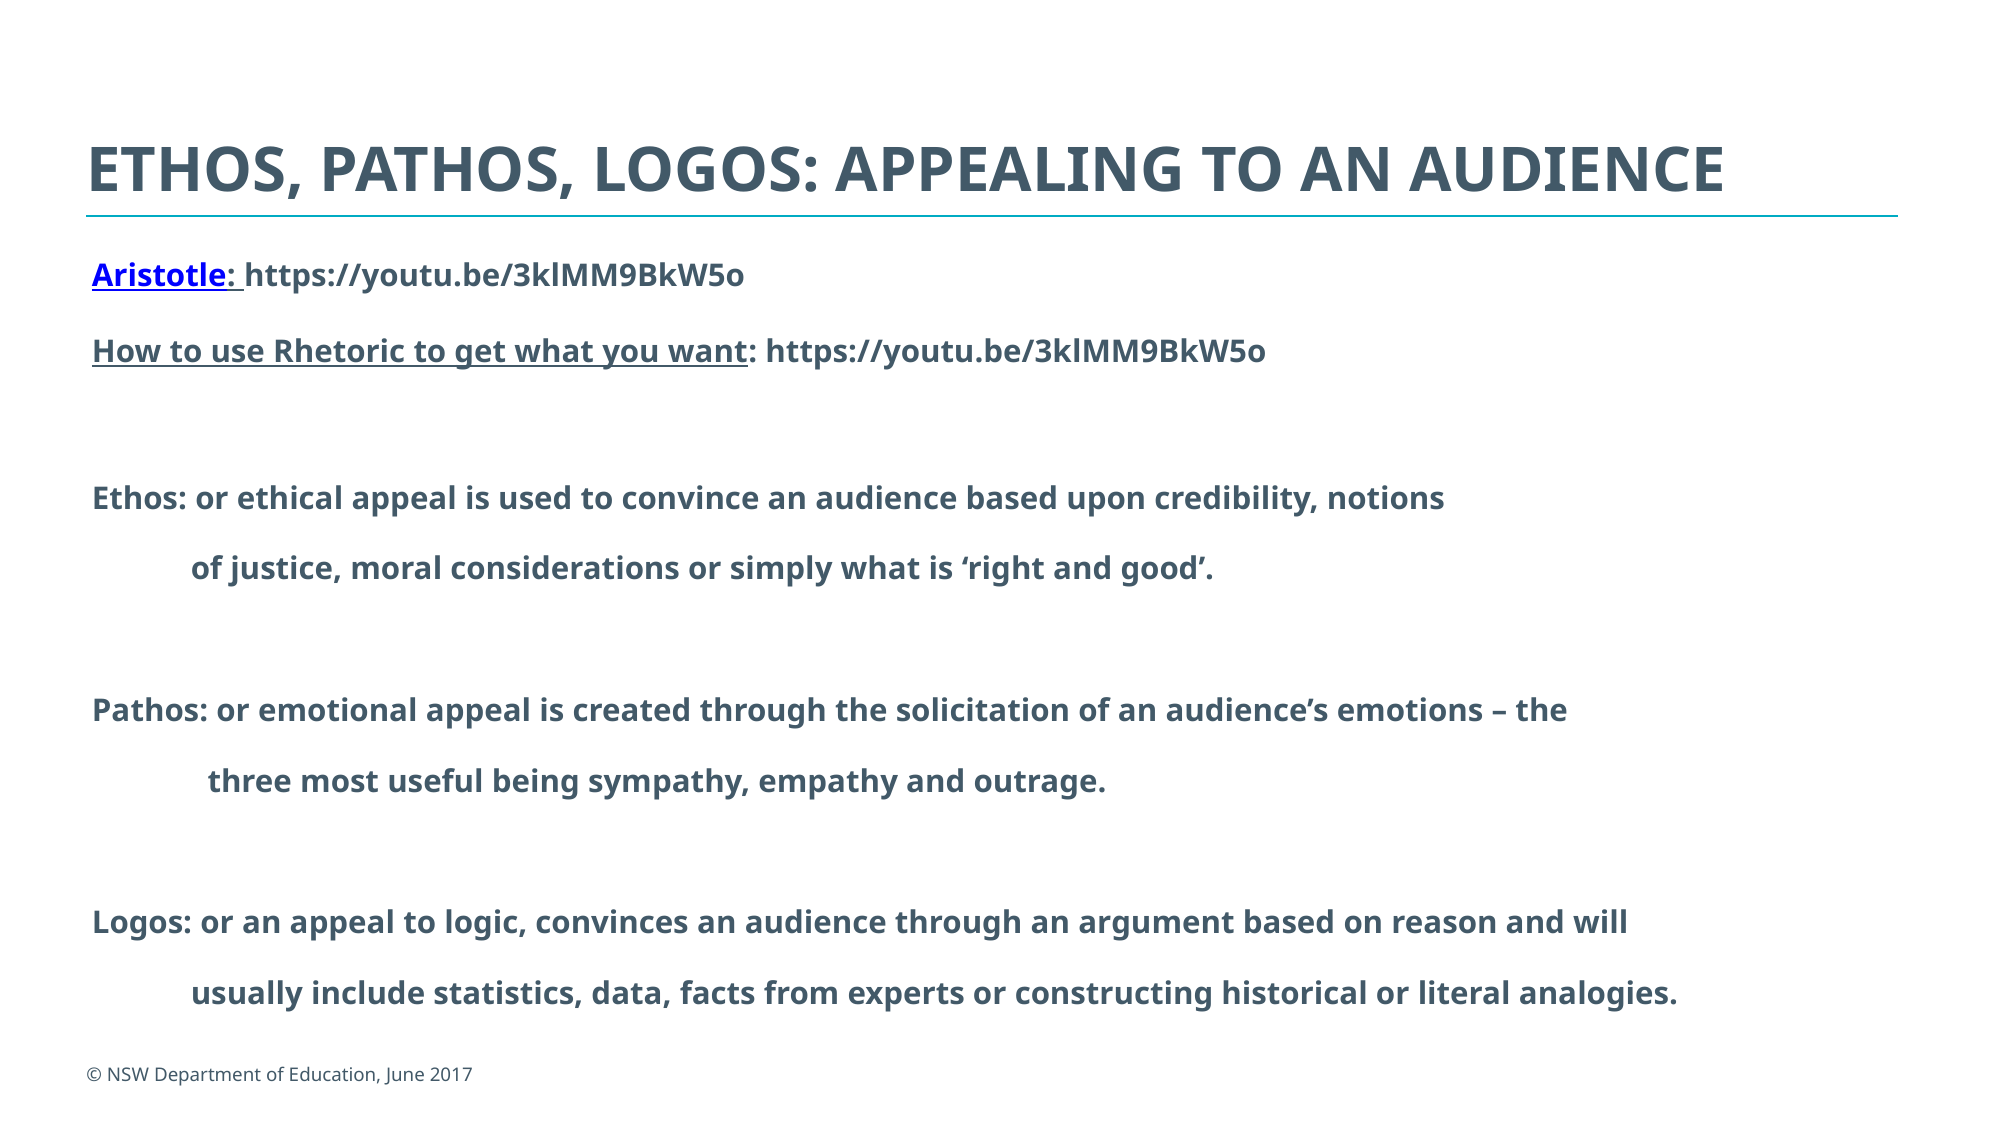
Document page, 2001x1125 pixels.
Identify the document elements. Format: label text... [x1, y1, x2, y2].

list Aristotle: https://youtu.be/3klMM9BkW5o How to use Rhetoric to get what you want: https://youtu.be/3klMM9BkW5o Ethos: or ethical appeal is used to convince an audience based upon credibility, notions of justice, moral considerations or simply what is ‘right and good’. Pathos: or emotional appeal is created through the solicitation of an audience’s emotions – the three most useful being sympathy, empathy and outrage. Logos: or an appeal to logic, convinces an audience through an argument based on reason and will usually include statistics, data, facts from experts or constructing historical or literal analogies. [91, 245, 1905, 1055]
footer © NSW Department of Education, June 2017 [86, 1038, 685, 1099]
title Ethos, Pathos, Logos: Appealing to an audience [86, 58, 1898, 214]
